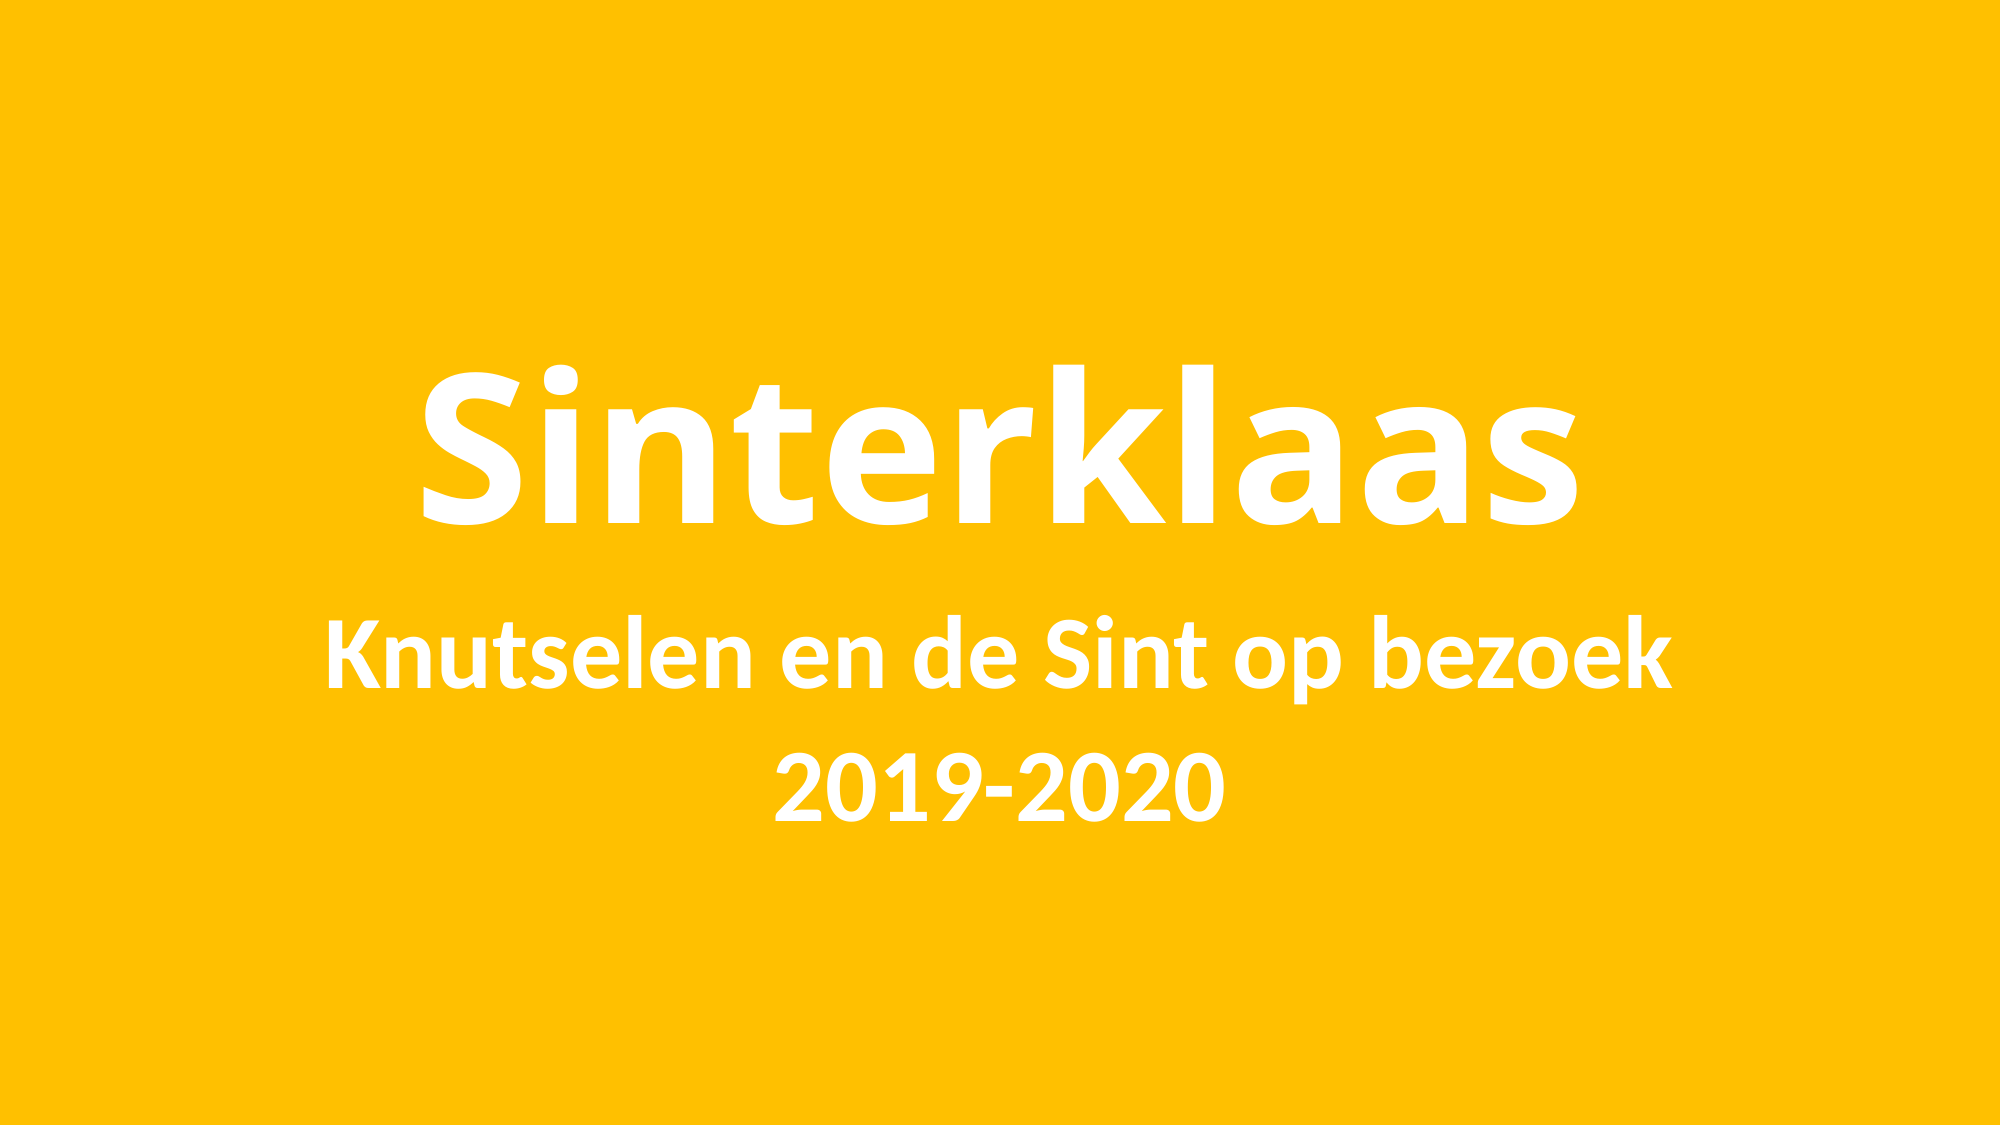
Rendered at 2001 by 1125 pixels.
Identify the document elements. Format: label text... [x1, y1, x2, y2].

subtitle Knutselen en de Sint op bezoek 2019-2020 [249, 590, 1750, 863]
title Sinterklaas [249, 184, 1750, 576]
